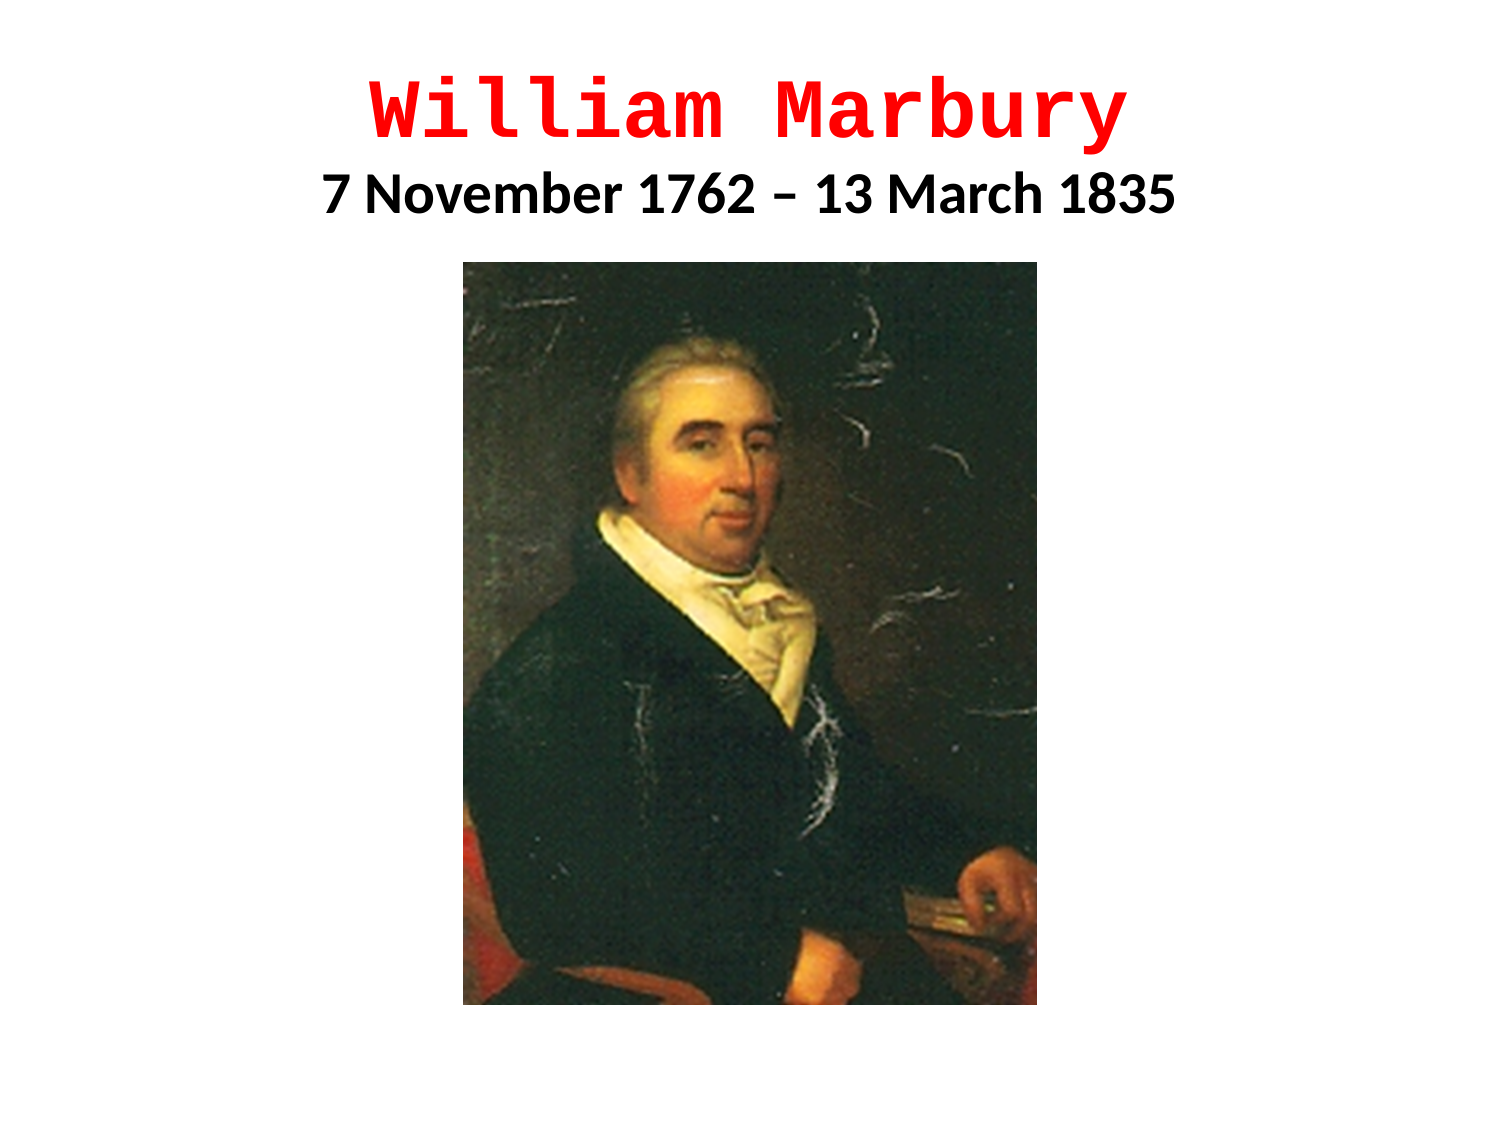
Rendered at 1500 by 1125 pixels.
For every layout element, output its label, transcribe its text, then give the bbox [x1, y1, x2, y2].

title William Marbury 7 November 1762 – 13 March 1835 [75, 45, 1425, 233]
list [462, 262, 1038, 1006]
